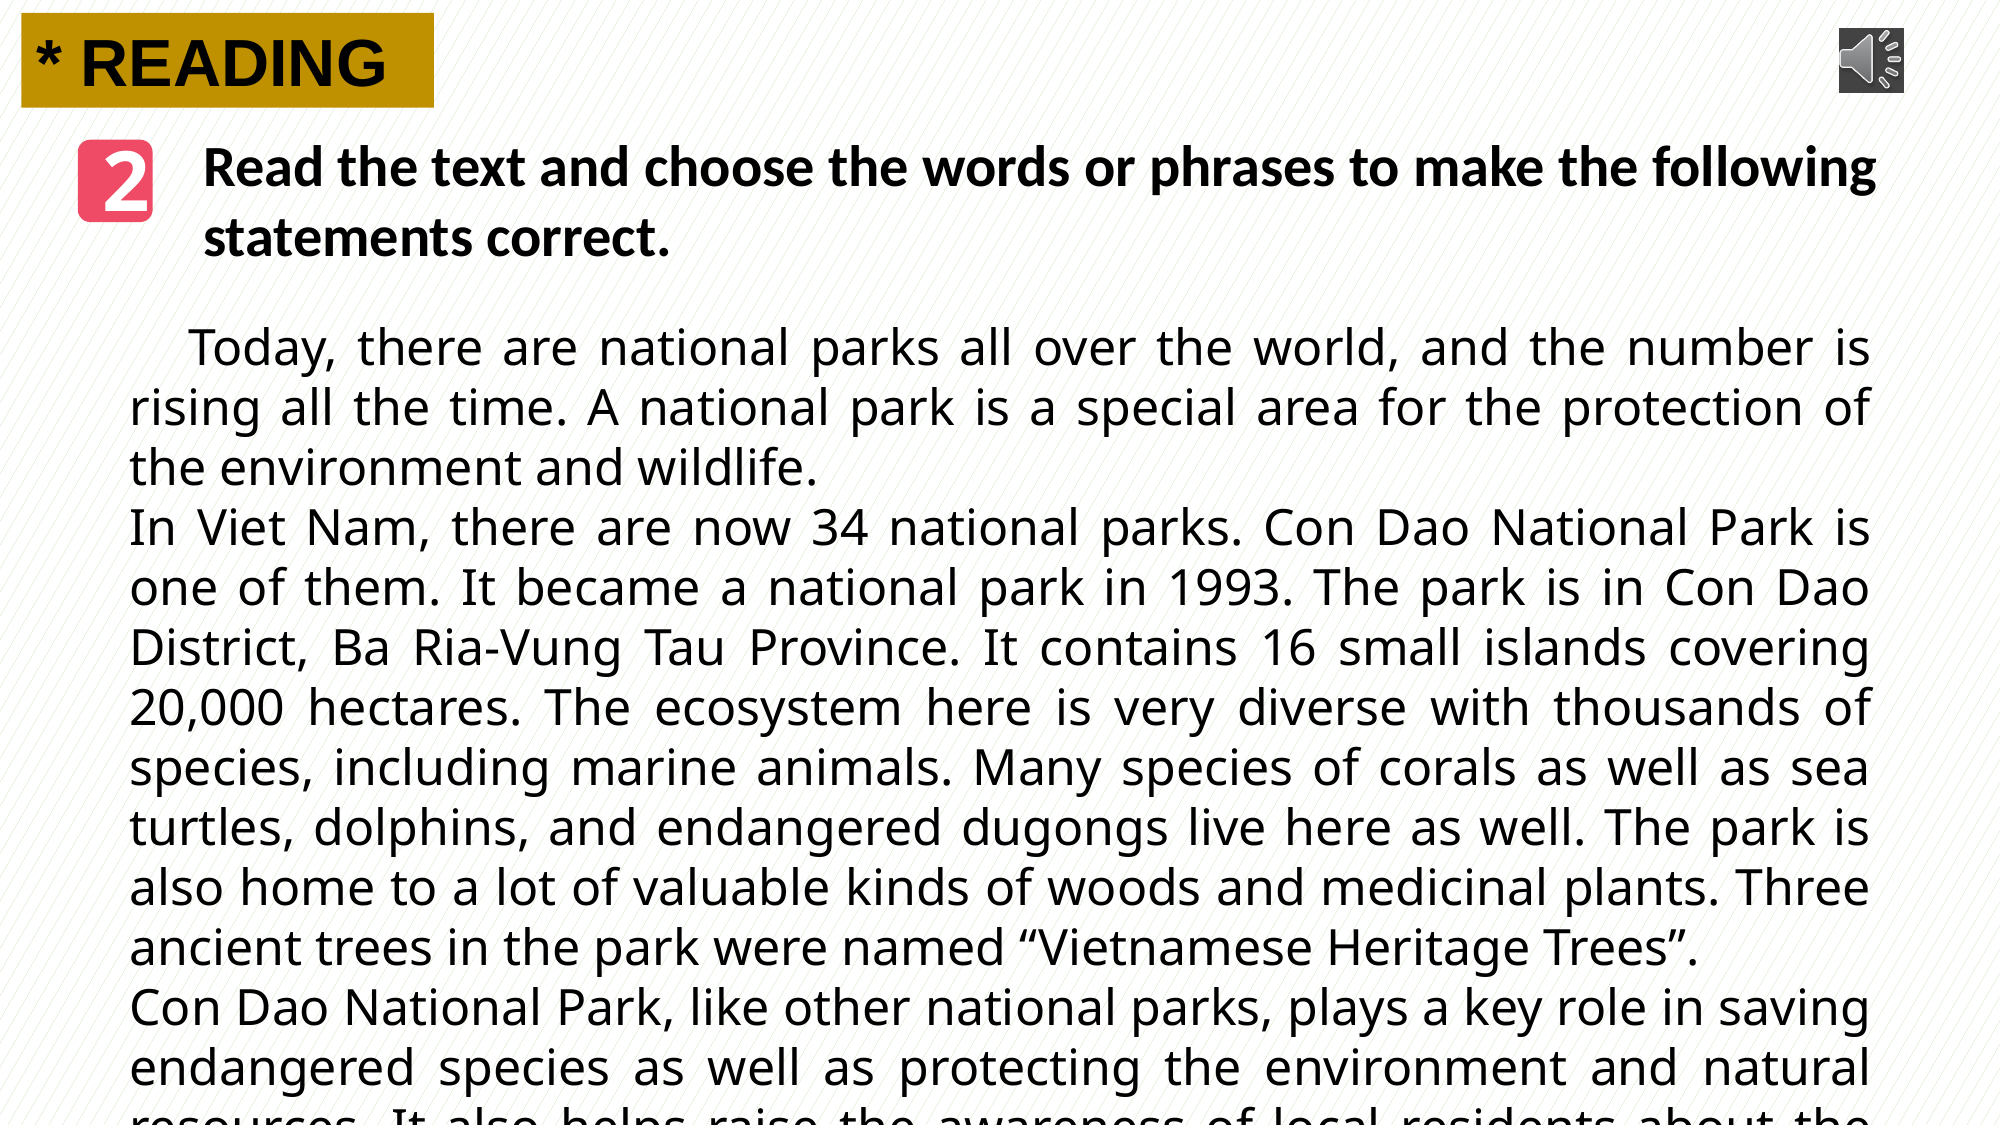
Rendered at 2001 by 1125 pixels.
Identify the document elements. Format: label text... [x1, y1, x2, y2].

text_box 2 [87, 120, 142, 236]
text_box * READING [21, 12, 434, 108]
text_box [76, 139, 87, 223]
text_box [142, 138, 154, 223]
text_box Read the text and choose the words or phrases to make the following statements correct. [188, 120, 1906, 276]
picture [1838, 27, 1906, 95]
text_box Today, there are national parks all over the world, and the number is rising all the time. A national park is a special area for the protection of the environment and wildlife. In Viet Nam, there are now 34 national parks. Con Dao National Park is one of them. It became a national park in 1993. The park is in Con Dao District, Ba Ria-Vung Tau Province. It contains 16 small islands covering 20,000 hectares. The ecosystem here is very diverse with thousands of species, including marine animals. Many species of corals as well as sea turtles, dolphins, and endangered dugongs live here as well. The park is also home to a lot of valuable kinds of woods and medicinal plants. Three ancient trees in the park were named “Vietnamese Heritage Trees”. Con Dao National Park, like other national parks, plays a key role in saving endangered species as well as protecting the environment and natural resources. It also helps raise the awareness of local residents about the importance of nature. [114, 308, 1887, 1125]
